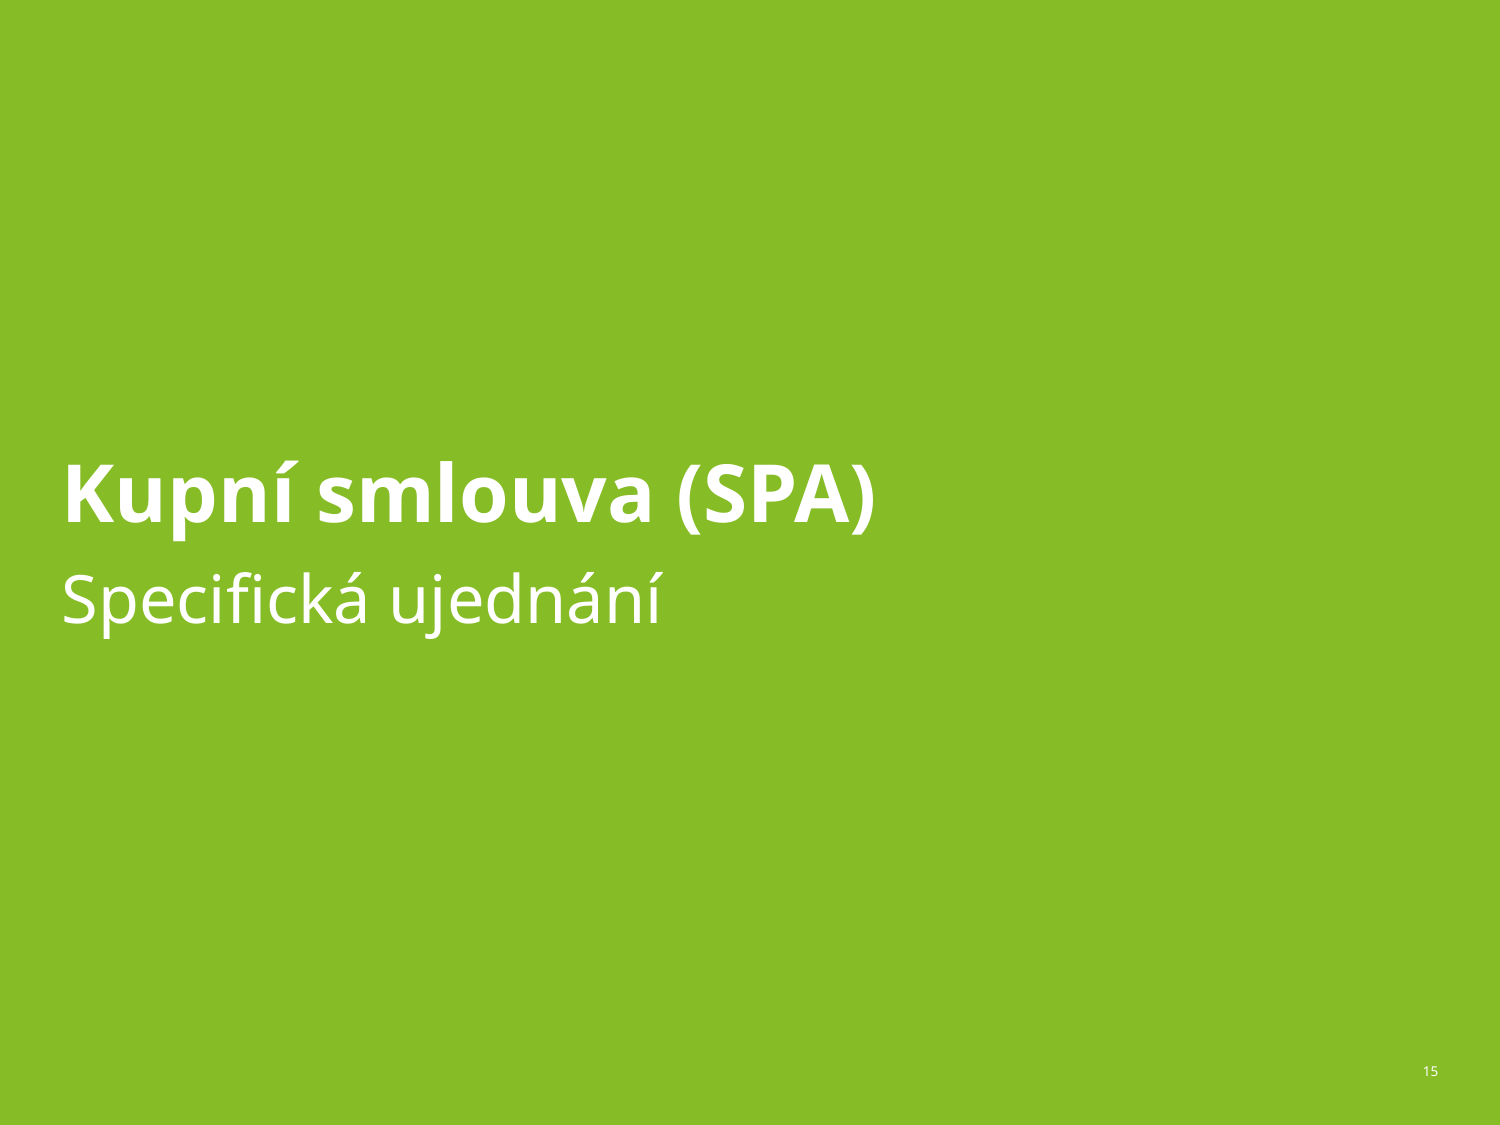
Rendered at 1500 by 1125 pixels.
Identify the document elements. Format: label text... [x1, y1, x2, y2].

title Kupní smlouva (SPA) [61, 279, 1359, 541]
list Specifická ujednání [61, 562, 1359, 820]
